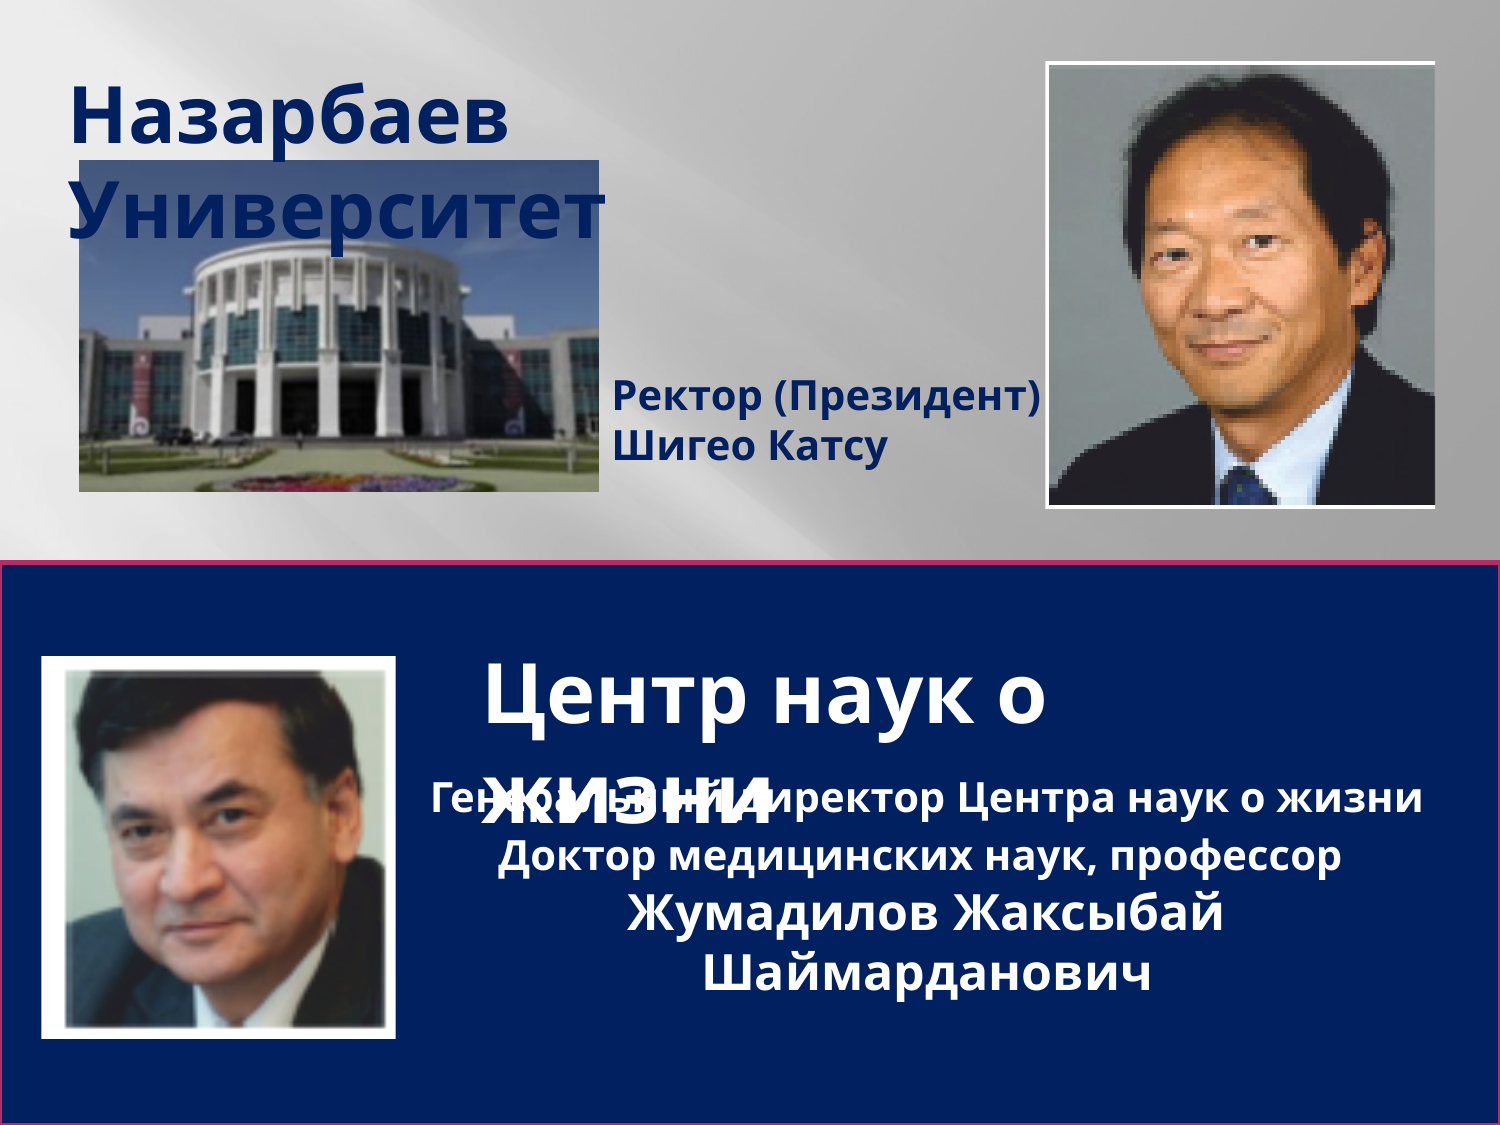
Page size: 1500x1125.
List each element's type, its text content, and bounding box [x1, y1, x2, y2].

text_box Назарбаев Университет [53, 56, 1034, 262]
text_box [0, 560, 1500, 1125]
text_box Ректор (Президент) Шигео Катсу [642, 361, 1045, 477]
picture [1045, 60, 1436, 509]
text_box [41, 633, 1448, 1039]
picture [78, 160, 600, 492]
